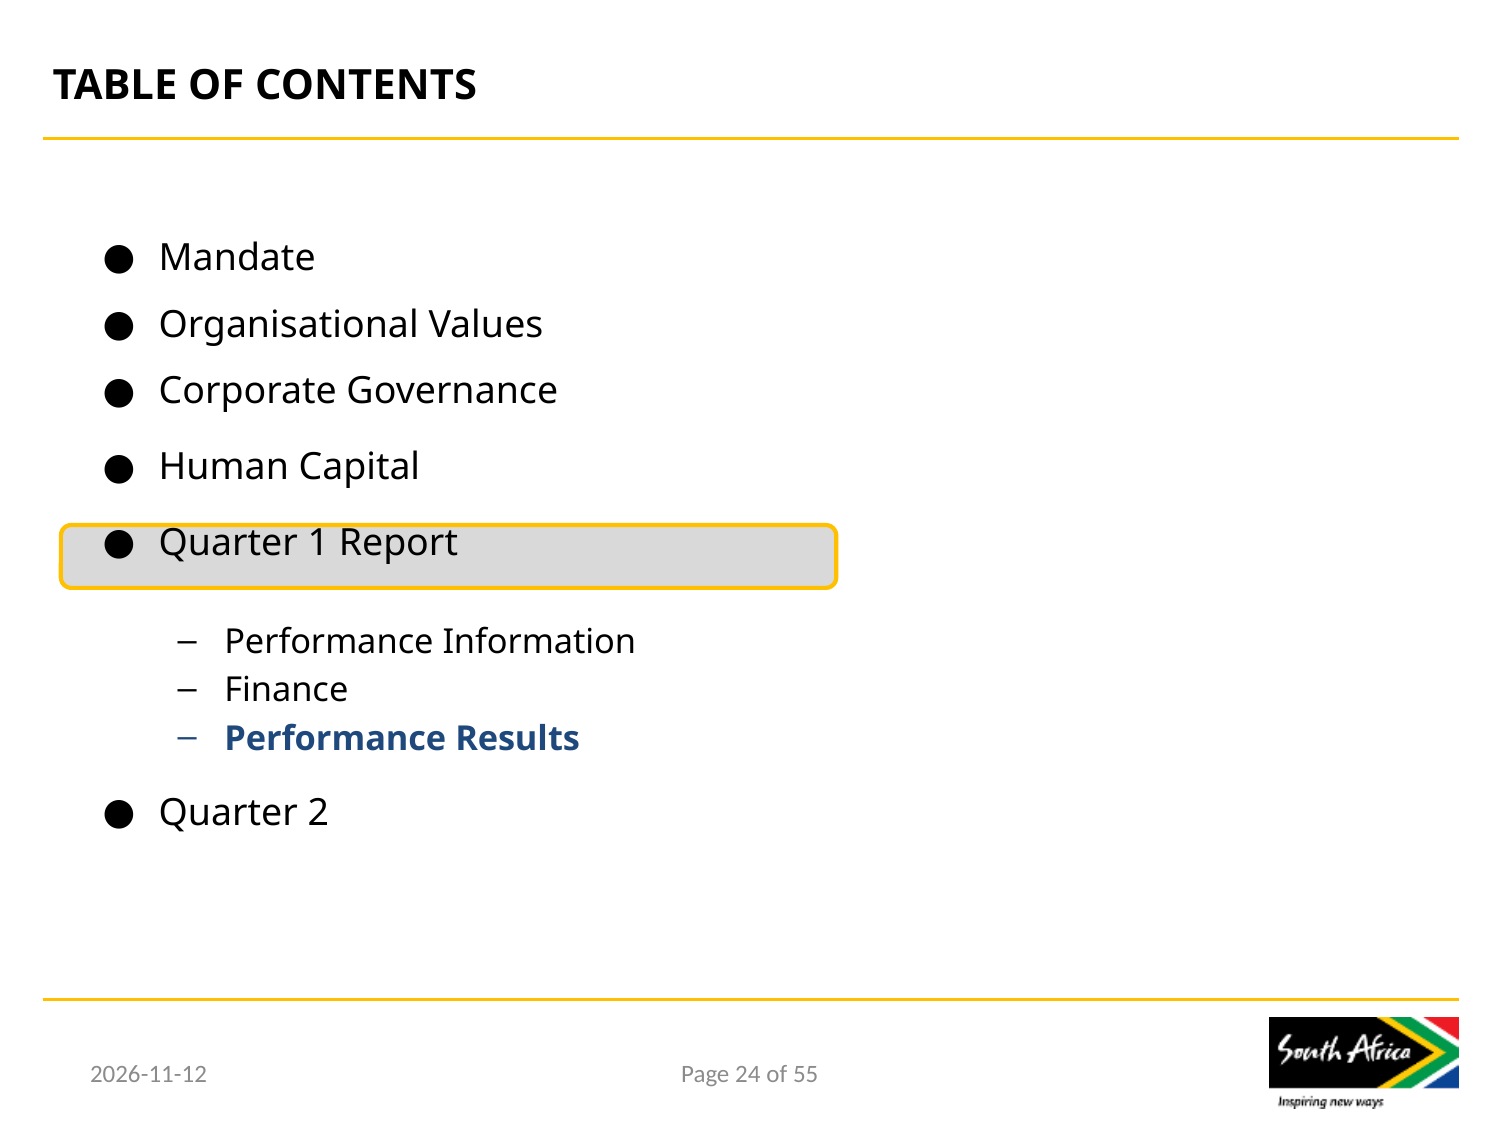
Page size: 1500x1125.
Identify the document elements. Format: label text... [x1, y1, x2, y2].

list Mandate Organisational Values Corporate Governance Human Capital Quarter 1 Report Performance Information Finance Performance Results Quarter 2 [87, 224, 1100, 797]
title TABLE OF CONTENTS [37, 24, 1388, 141]
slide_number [75, 1042, 425, 1103]
picture [1269, 1017, 1459, 1109]
footer Page 24 of 55 [512, 1042, 988, 1103]
text_box [58, 522, 87, 590]
